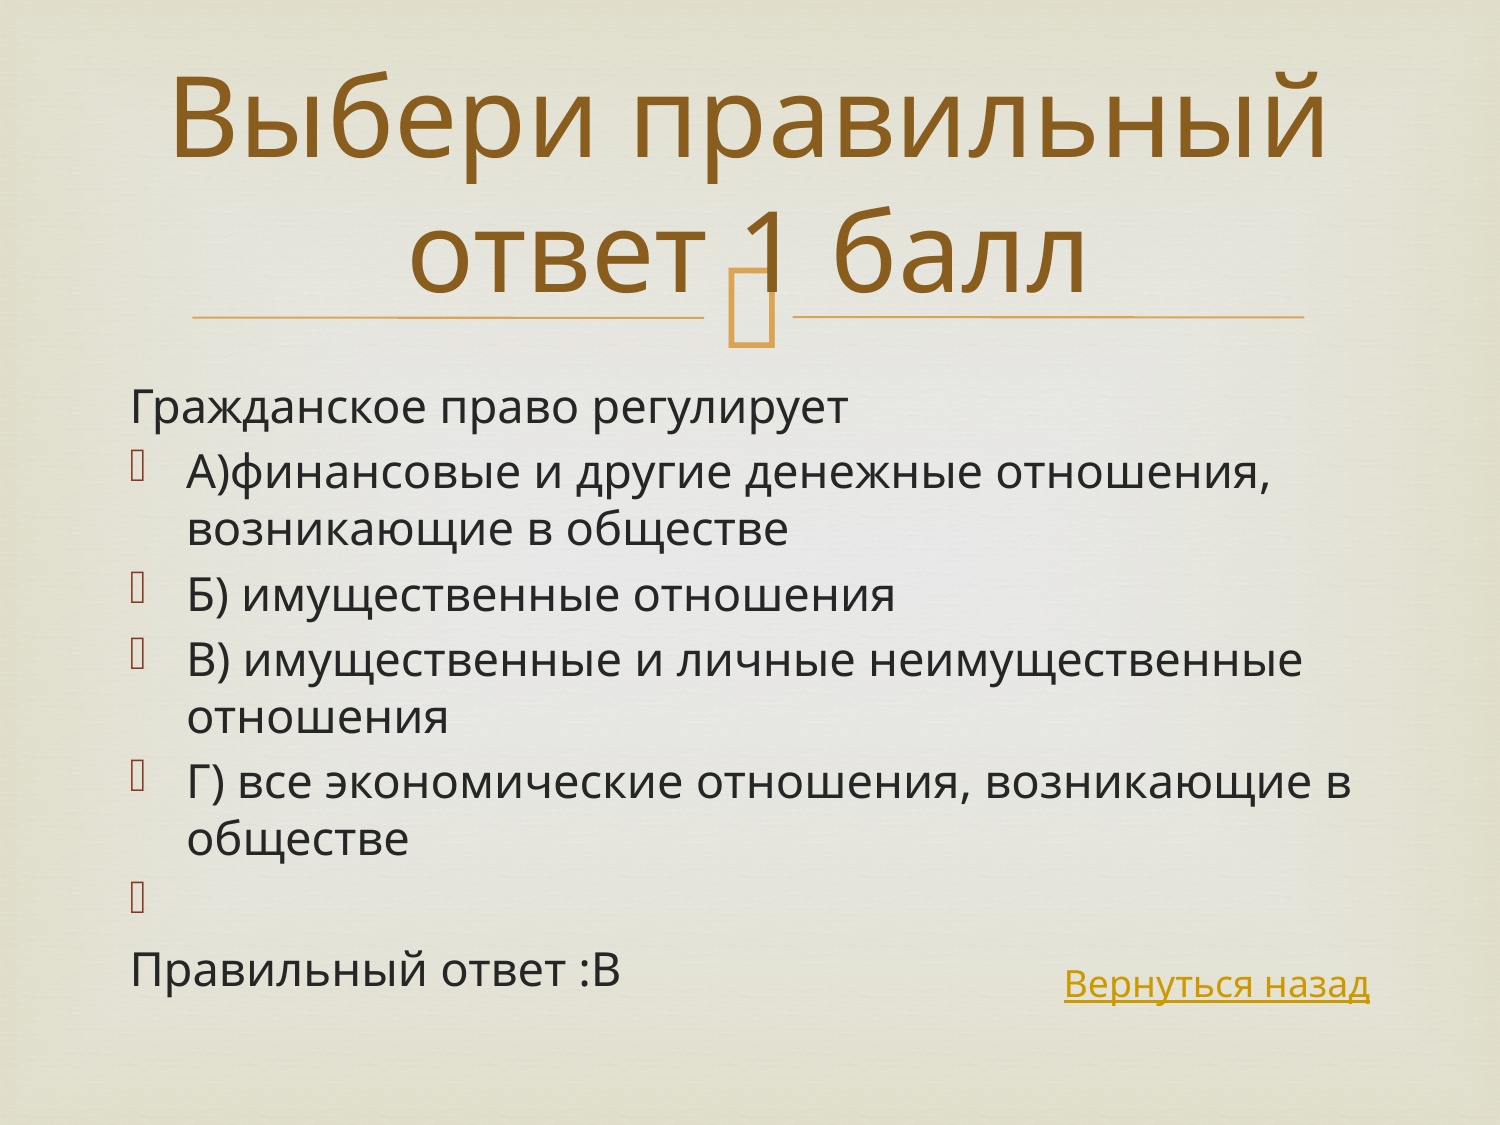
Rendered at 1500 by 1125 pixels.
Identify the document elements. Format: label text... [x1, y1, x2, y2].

text_box Вернуться назад [1048, 952, 1386, 1018]
list Гражданское право регулирует А)финансовые и другие денежные отношения, возникающие в обществе Б) имущественные отношения В) имущественные и личные неимущественные отношения Г) все экономические отношения, возникающие в обществе Правильный ответ :В [114, 368, 1386, 1005]
title Выбери правильный ответ 1 балл [112, 93, 1386, 267]
